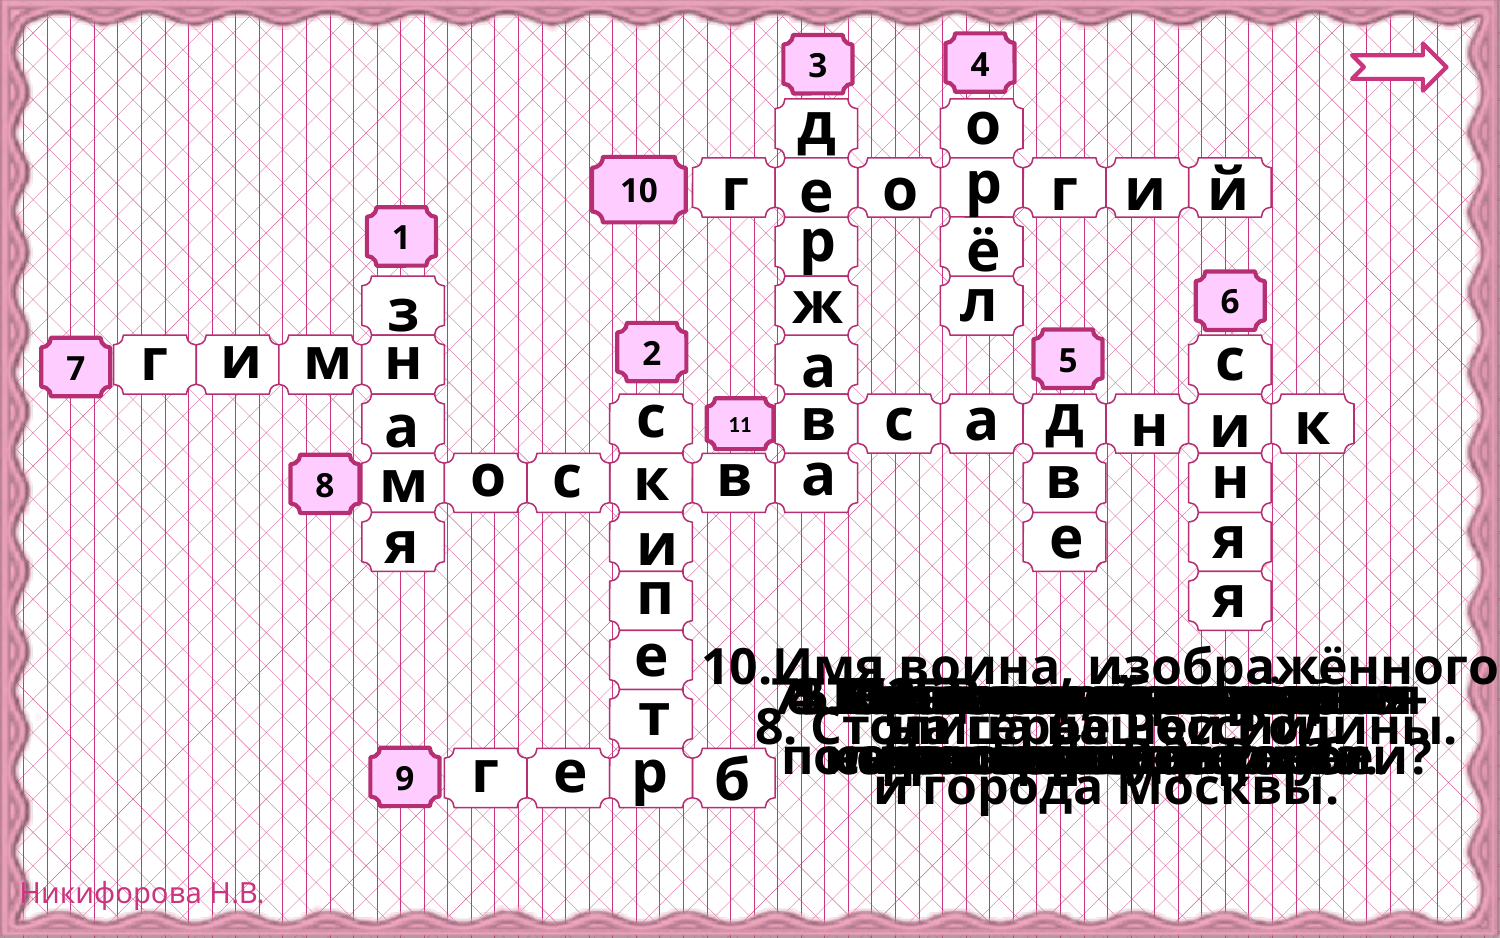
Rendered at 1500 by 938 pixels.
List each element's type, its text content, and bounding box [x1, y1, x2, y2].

text_box с [862, 374, 941, 459]
text_box р [944, 138, 1024, 205]
text_box 2 [615, 320, 689, 384]
text_box й [1187, 144, 1269, 230]
text_box 9 [368, 745, 442, 809]
text_box [940, 107, 944, 144]
text_box 11. Воин, который сражается на коне. [781, 646, 1432, 803]
text_box я [360, 487, 445, 594]
text_box г [696, 144, 773, 230]
text_box з [362, 261, 444, 317]
text_box а [359, 371, 445, 478]
text_box в [692, 428, 774, 527]
text_box а [776, 321, 862, 374]
text_box а [944, 374, 1021, 459]
text_box ё [944, 205, 1024, 291]
text_box 3 [781, 32, 855, 96]
text_box с [612, 374, 691, 467]
text_box я [1190, 492, 1269, 551]
text_box о [944, 78, 1024, 138]
text_box 7 [39, 335, 113, 399]
text_box к [1271, 378, 1354, 464]
text_box с [525, 421, 610, 528]
text_box п [612, 539, 690, 614]
text_box и [1104, 144, 1187, 230]
text_box и [1190, 400, 1271, 433]
text_box г [1021, 144, 1104, 230]
text_box в [1023, 433, 1105, 518]
text_box [1106, 402, 1111, 445]
text_box т [612, 659, 697, 753]
text_box [1350, 41, 1449, 93]
text_box р [606, 716, 694, 824]
text_box г [116, 305, 197, 411]
text_box [940, 284, 944, 327]
text_box м [362, 438, 456, 523]
text_box е [1029, 492, 1105, 578]
text_box д [1023, 371, 1106, 456]
text_box с [1190, 315, 1272, 400]
text_box и [196, 303, 278, 409]
text_box [692, 166, 696, 209]
text_box е [529, 716, 609, 823]
text_box б [689, 724, 777, 831]
text_box я [1188, 551, 1272, 637]
text_box 6 [1193, 269, 1267, 333]
text_box к [608, 438, 695, 518]
text_box [1023, 520, 1029, 564]
text_box е [773, 146, 860, 232]
text_box 1 [364, 205, 439, 268]
text_box а [776, 430, 862, 515]
text_box г [444, 716, 527, 822]
text_box о [446, 421, 526, 526]
text_box 4 [943, 31, 1017, 94]
text_box о [860, 144, 945, 230]
text_box н [1190, 433, 1272, 518]
text_box ж [775, 257, 861, 343]
text_box и [612, 490, 691, 582]
text_box 8 [288, 452, 362, 516]
text_box д [773, 79, 860, 146]
text_box м [352, 506, 360, 521]
text_box м [278, 303, 367, 410]
text_box н [1111, 380, 1188, 466]
text_box 5 [1031, 327, 1105, 371]
text_box 11 [704, 396, 776, 452]
text_box н [365, 303, 449, 396]
text_box л [944, 256, 1015, 341]
text_box р [775, 195, 861, 257]
text_box е [609, 600, 693, 693]
text_box 10 [589, 154, 688, 225]
text_box м [352, 440, 359, 461]
text_box [1015, 291, 1024, 330]
text_box в [776, 374, 862, 430]
text_box [940, 230, 944, 268]
